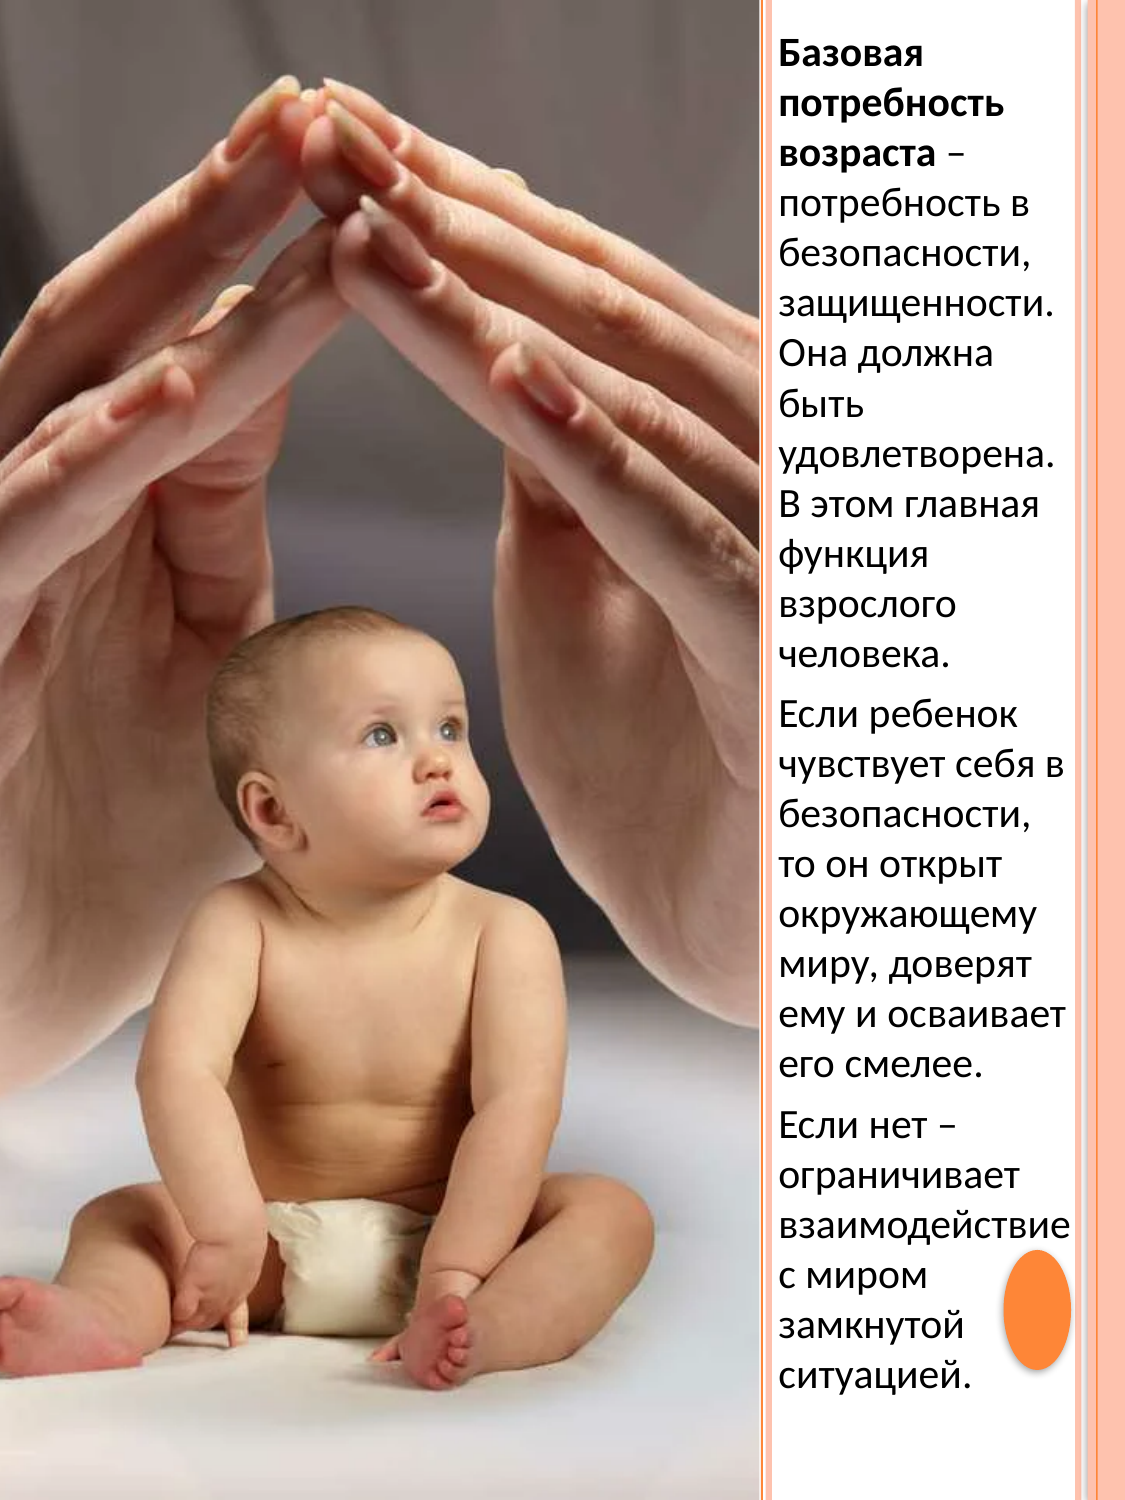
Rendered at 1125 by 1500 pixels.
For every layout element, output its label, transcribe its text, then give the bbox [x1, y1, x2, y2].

picture [0, 0, 760, 1500]
list Базовая потребность возраста – потребность в безопасности, защищенности. Она должна быть удовлетворена. В этом главная функция взрослого человека. Если ребенок чувствует себя в безопасности, то он открыт окружающему миру, доверят ему и осваивает его смелее. Если нет – ограничивает взаимодействие с миром замкнутой ситуацией. [766, 17, 1094, 1384]
